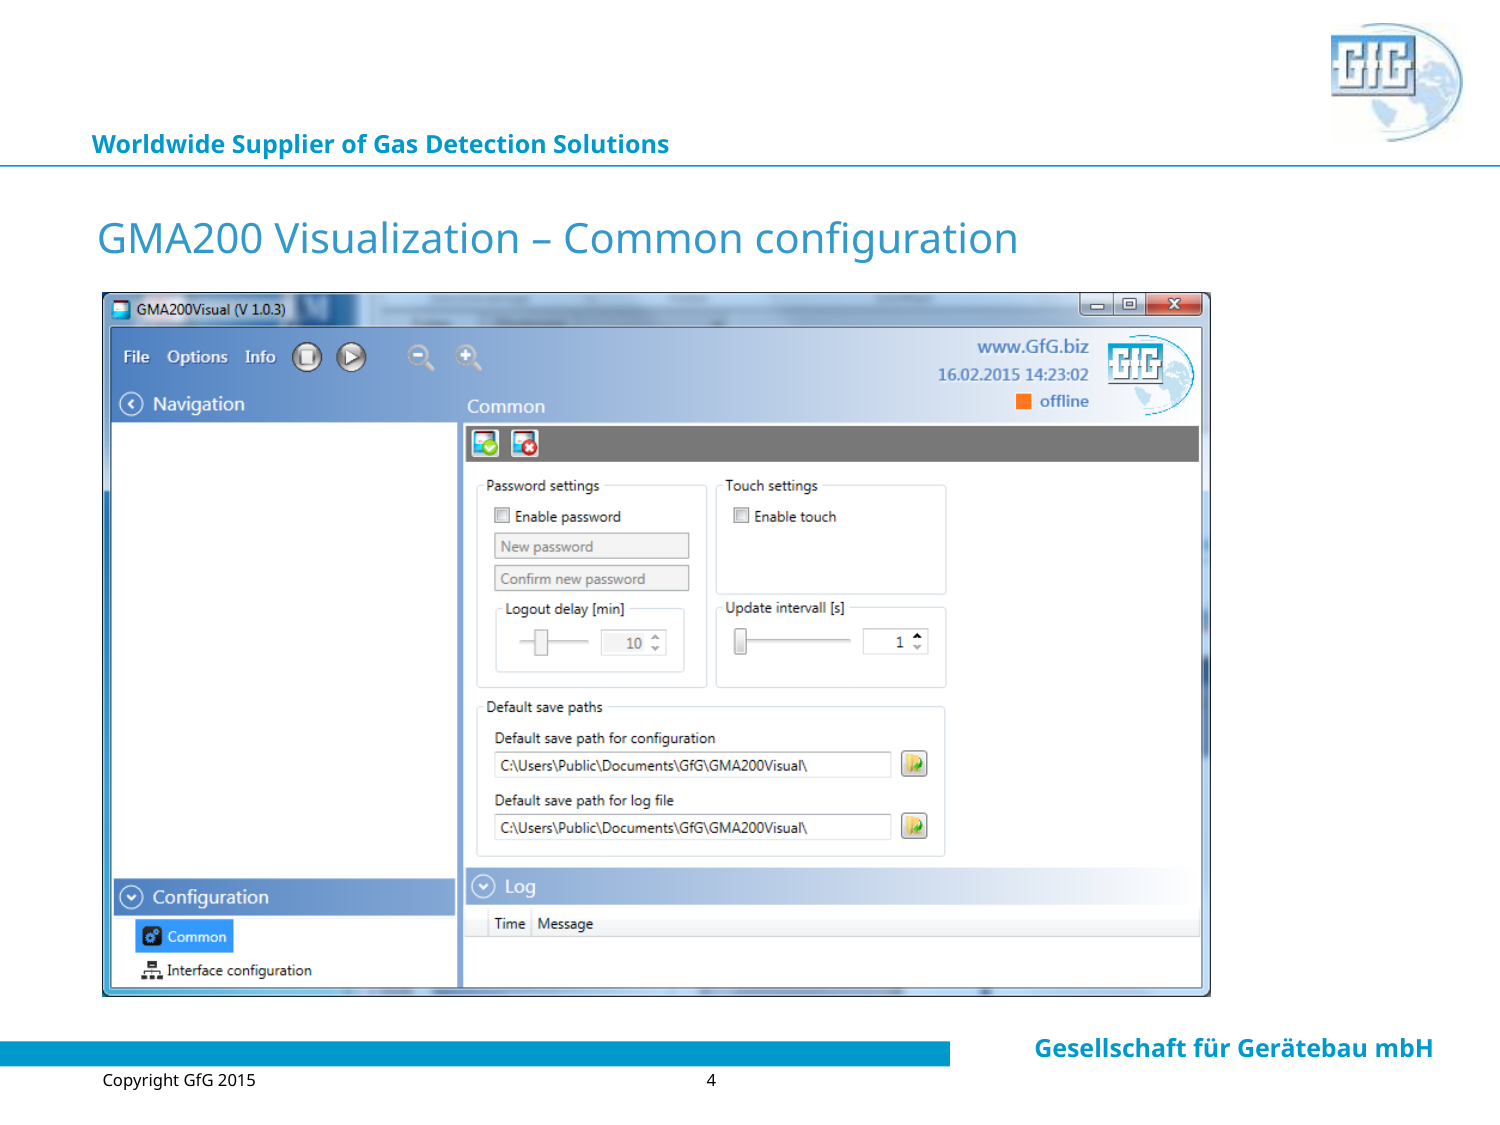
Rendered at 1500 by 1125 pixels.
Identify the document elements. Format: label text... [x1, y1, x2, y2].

title GMA200 Visualization – Common configuration [82, 204, 1447, 270]
picture [102, 292, 1211, 998]
picture [1331, 23, 1463, 142]
